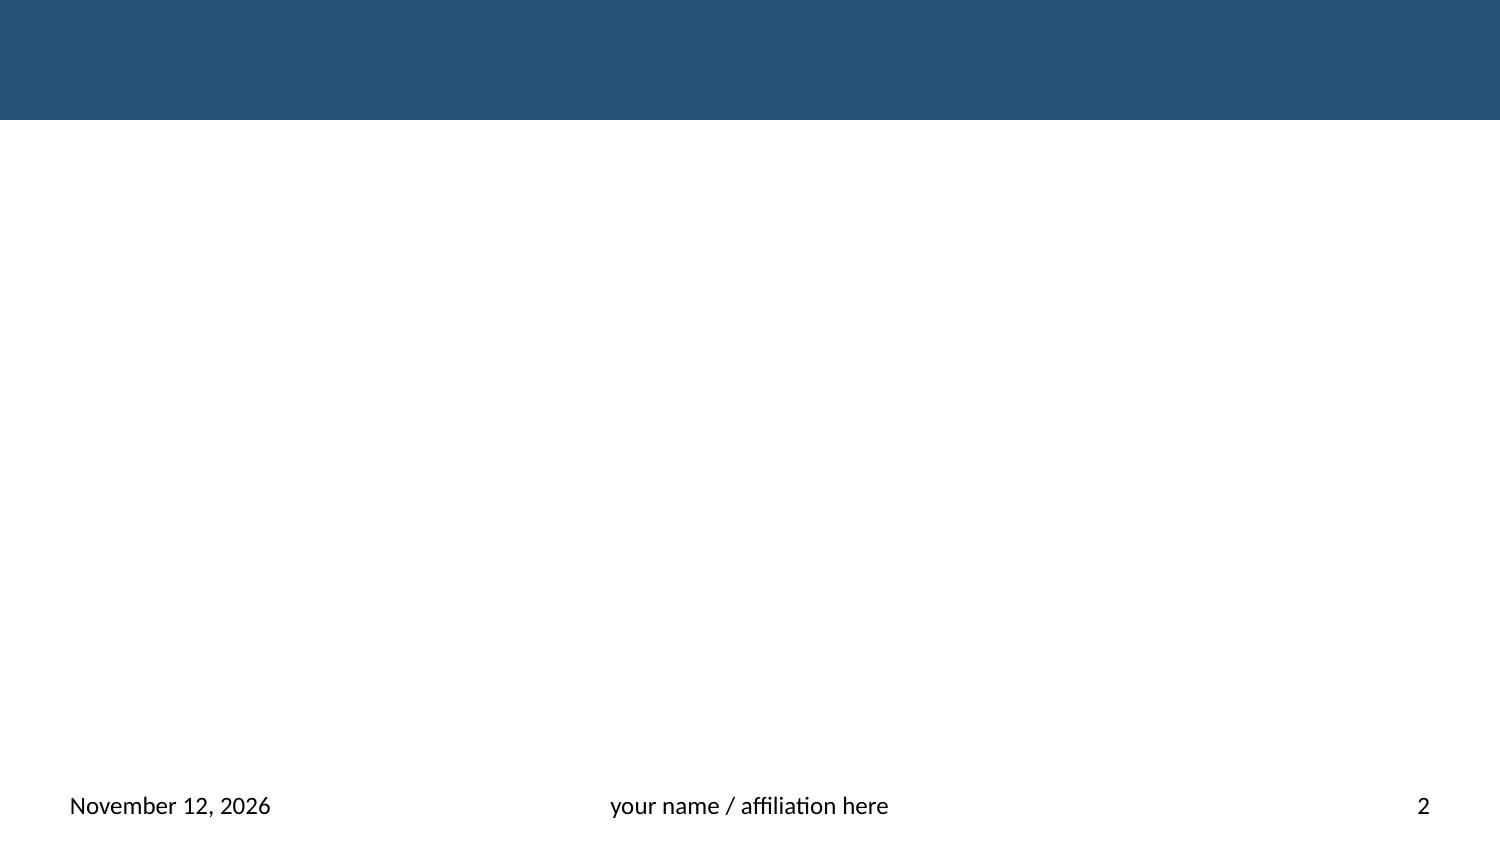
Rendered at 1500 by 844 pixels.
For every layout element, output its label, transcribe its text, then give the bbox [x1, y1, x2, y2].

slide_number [55, 782, 441, 827]
footer your name / affiliation here [496, 782, 1004, 827]
slide_number 2 [1059, 782, 1445, 827]
